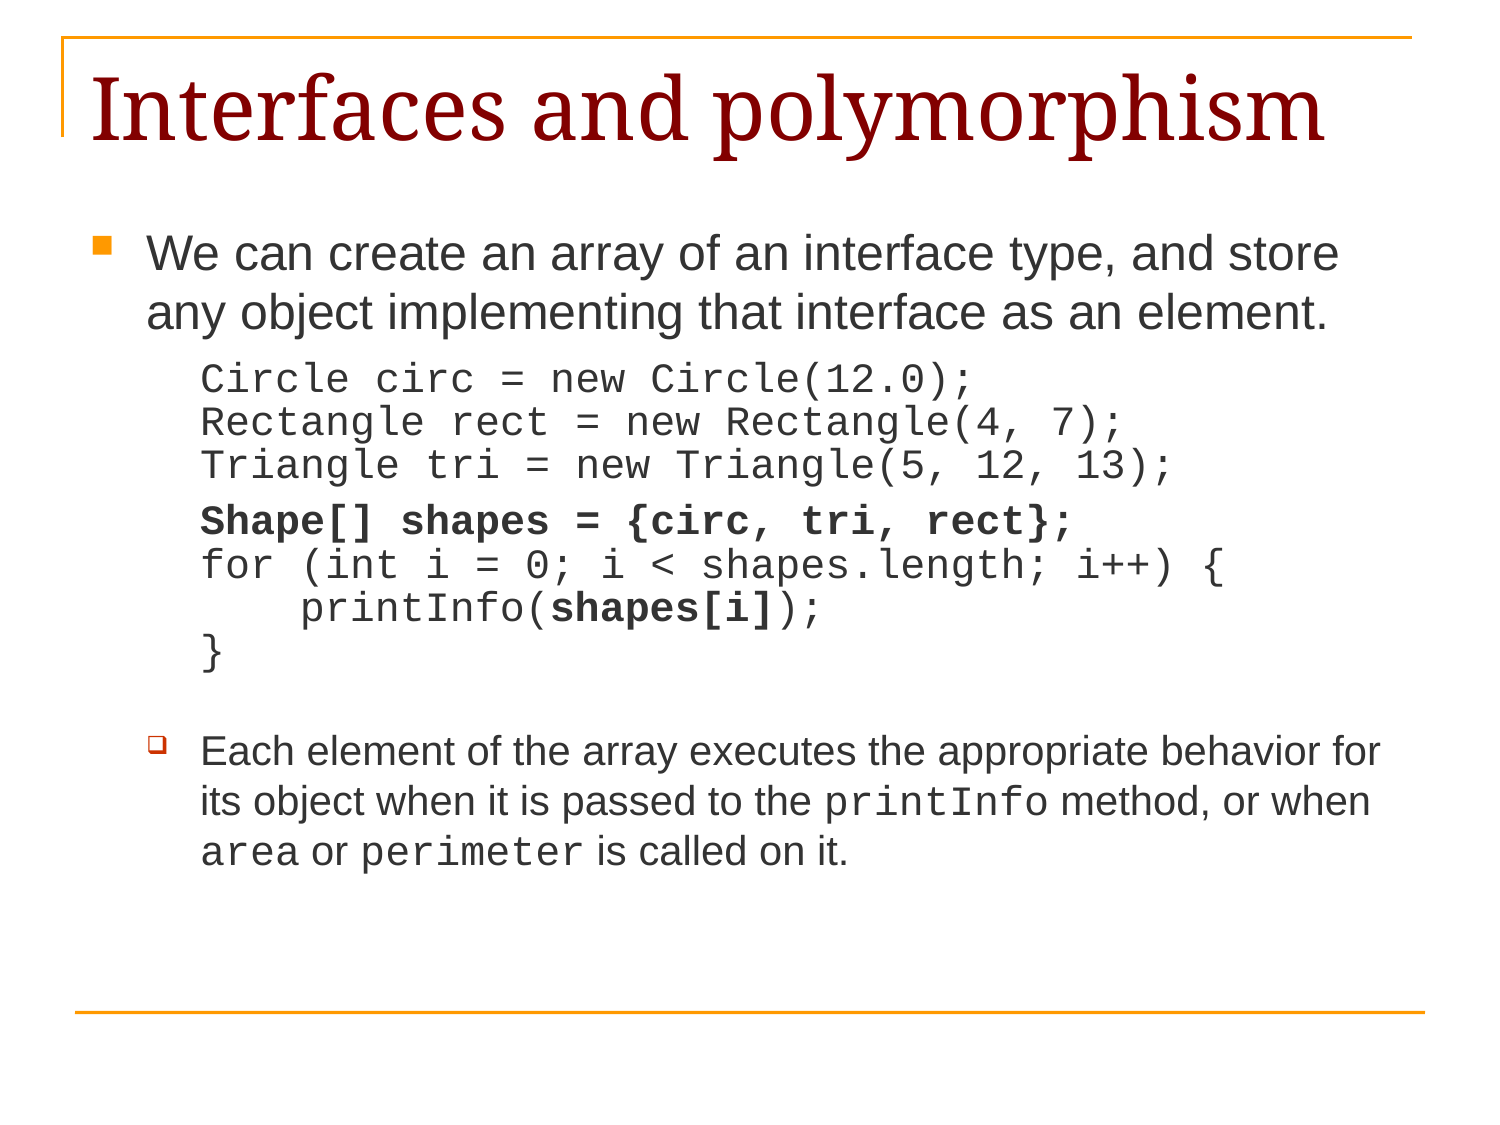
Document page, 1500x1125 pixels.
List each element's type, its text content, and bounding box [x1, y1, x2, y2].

title Interfaces and polymorphism [74, 45, 1426, 201]
list We can create an array of an interface type, and store any object implementing that interface as an element. Circle circ = new Circle(12.0); Rectangle rect = new Rectangle(4, 7); Triangle tri = new Triangle(5, 12, 13); Shape[] shapes = {circ, tri, rect}; for (int i = 0; i < shapes.length; i++) { printInfo(shapes[i]); } Each element of the array executes the appropriate behavior for its object when it is passed to the printInfo method, or when area or perimeter is called on it. [74, 212, 1426, 994]
